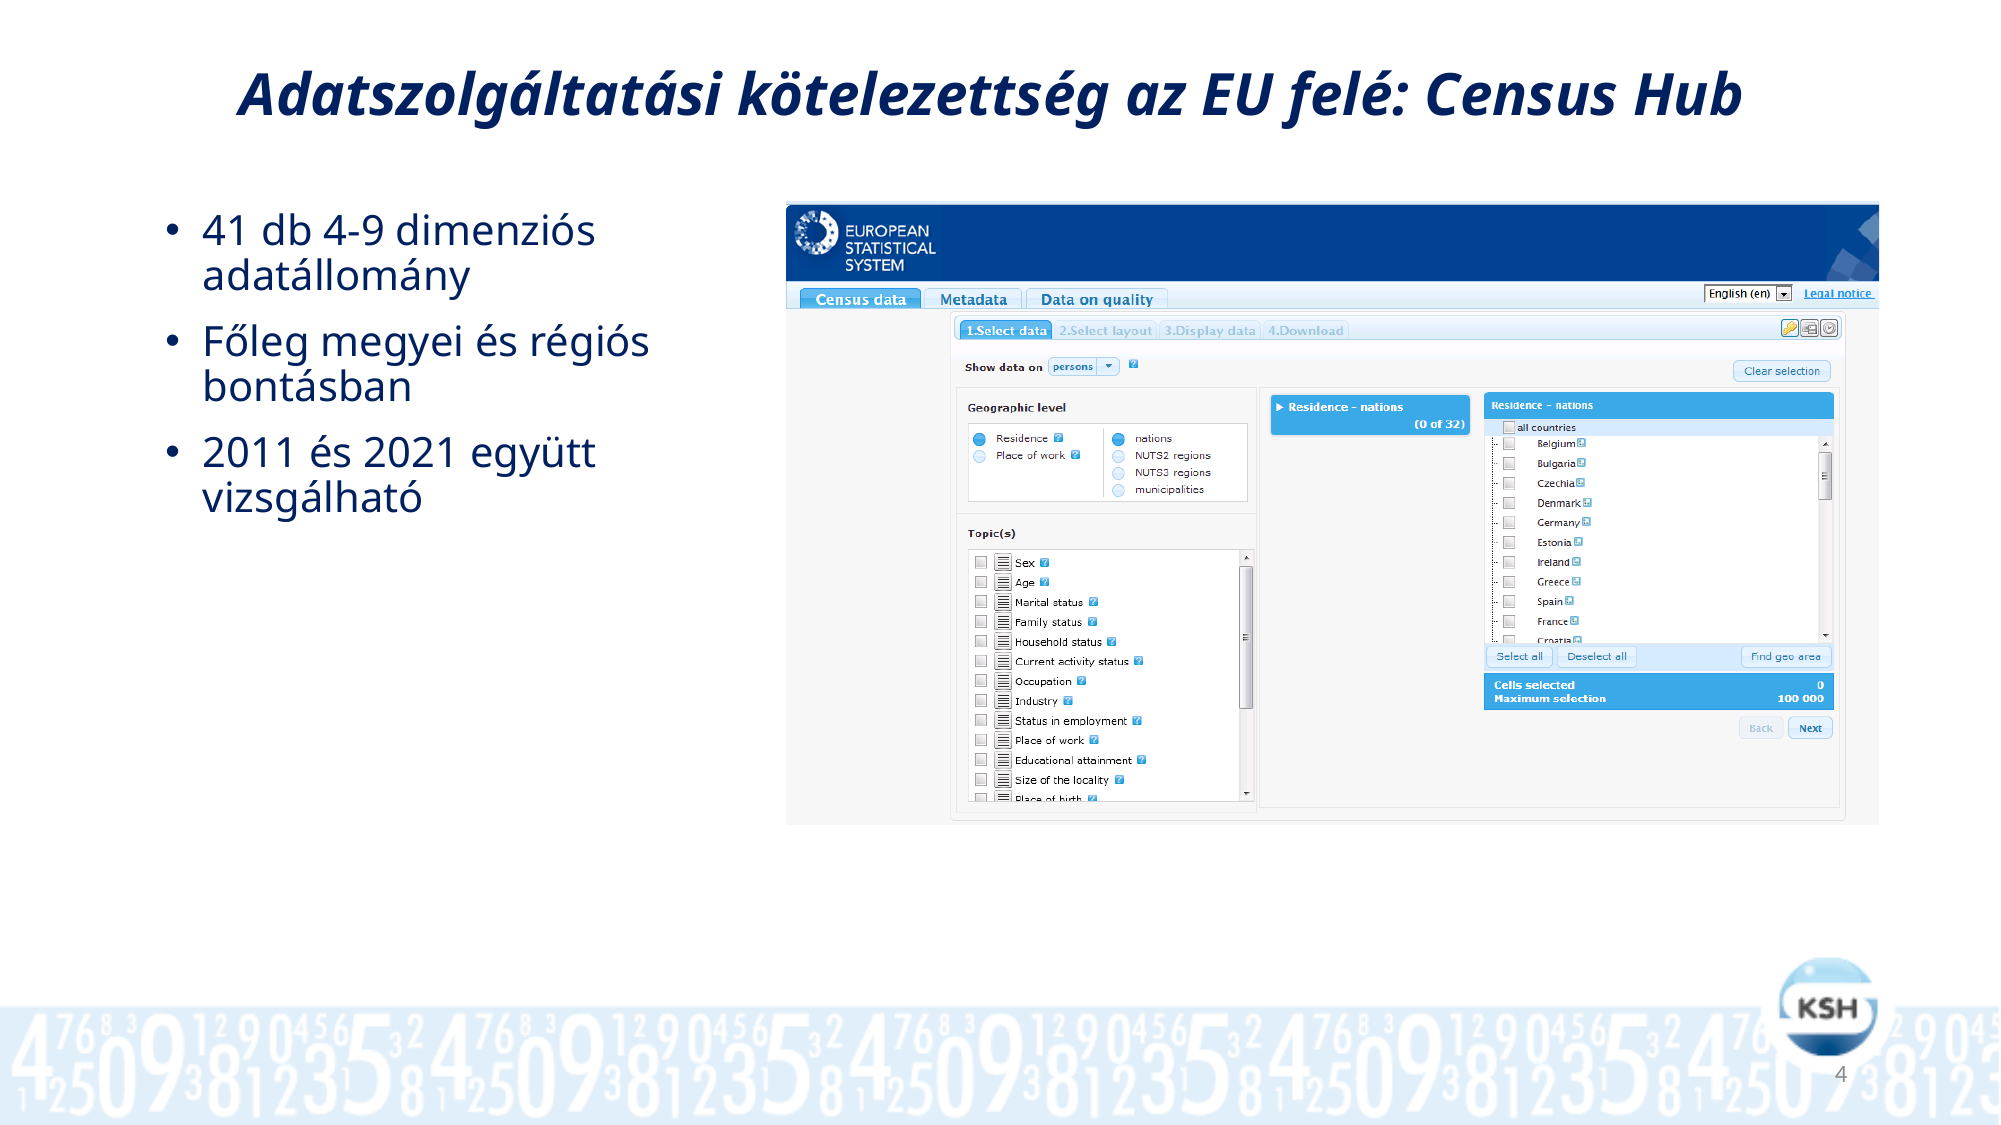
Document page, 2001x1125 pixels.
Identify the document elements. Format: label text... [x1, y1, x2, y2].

list 41 db 4-9 dimenziós adatállomány Főleg megyei és régiós bontásban 2011 és 2021 együtt vizsgálható [150, 201, 727, 916]
text_box Adatszolgáltatási kötelezettség az EU felé: Census Hub [137, 57, 1863, 136]
slide_number 4 [1412, 1042, 1863, 1103]
picture [0, 0, 2001, 1125]
